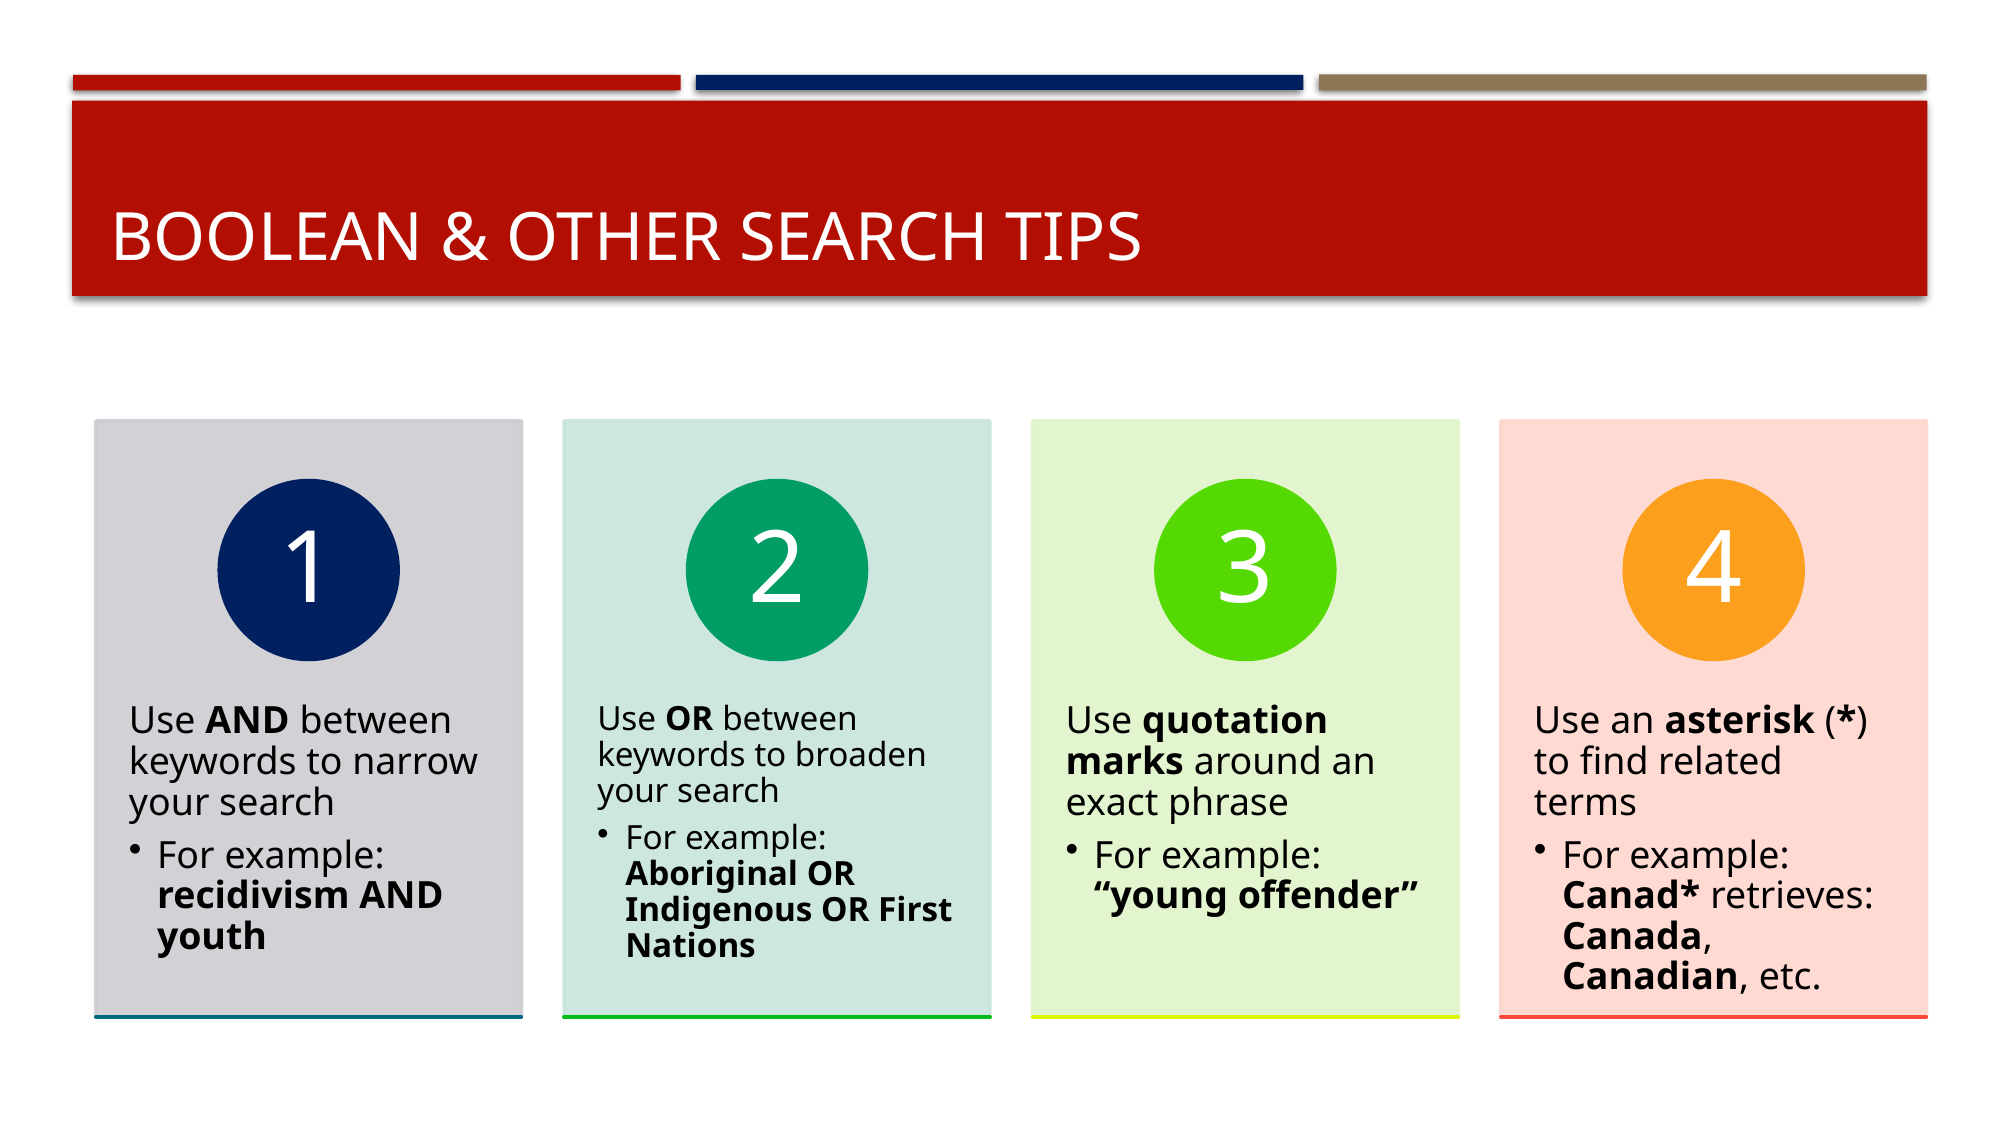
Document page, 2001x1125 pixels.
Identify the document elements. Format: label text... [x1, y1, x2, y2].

title Boolean & other Search tips [95, 115, 1905, 282]
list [94, 357, 1928, 1081]
